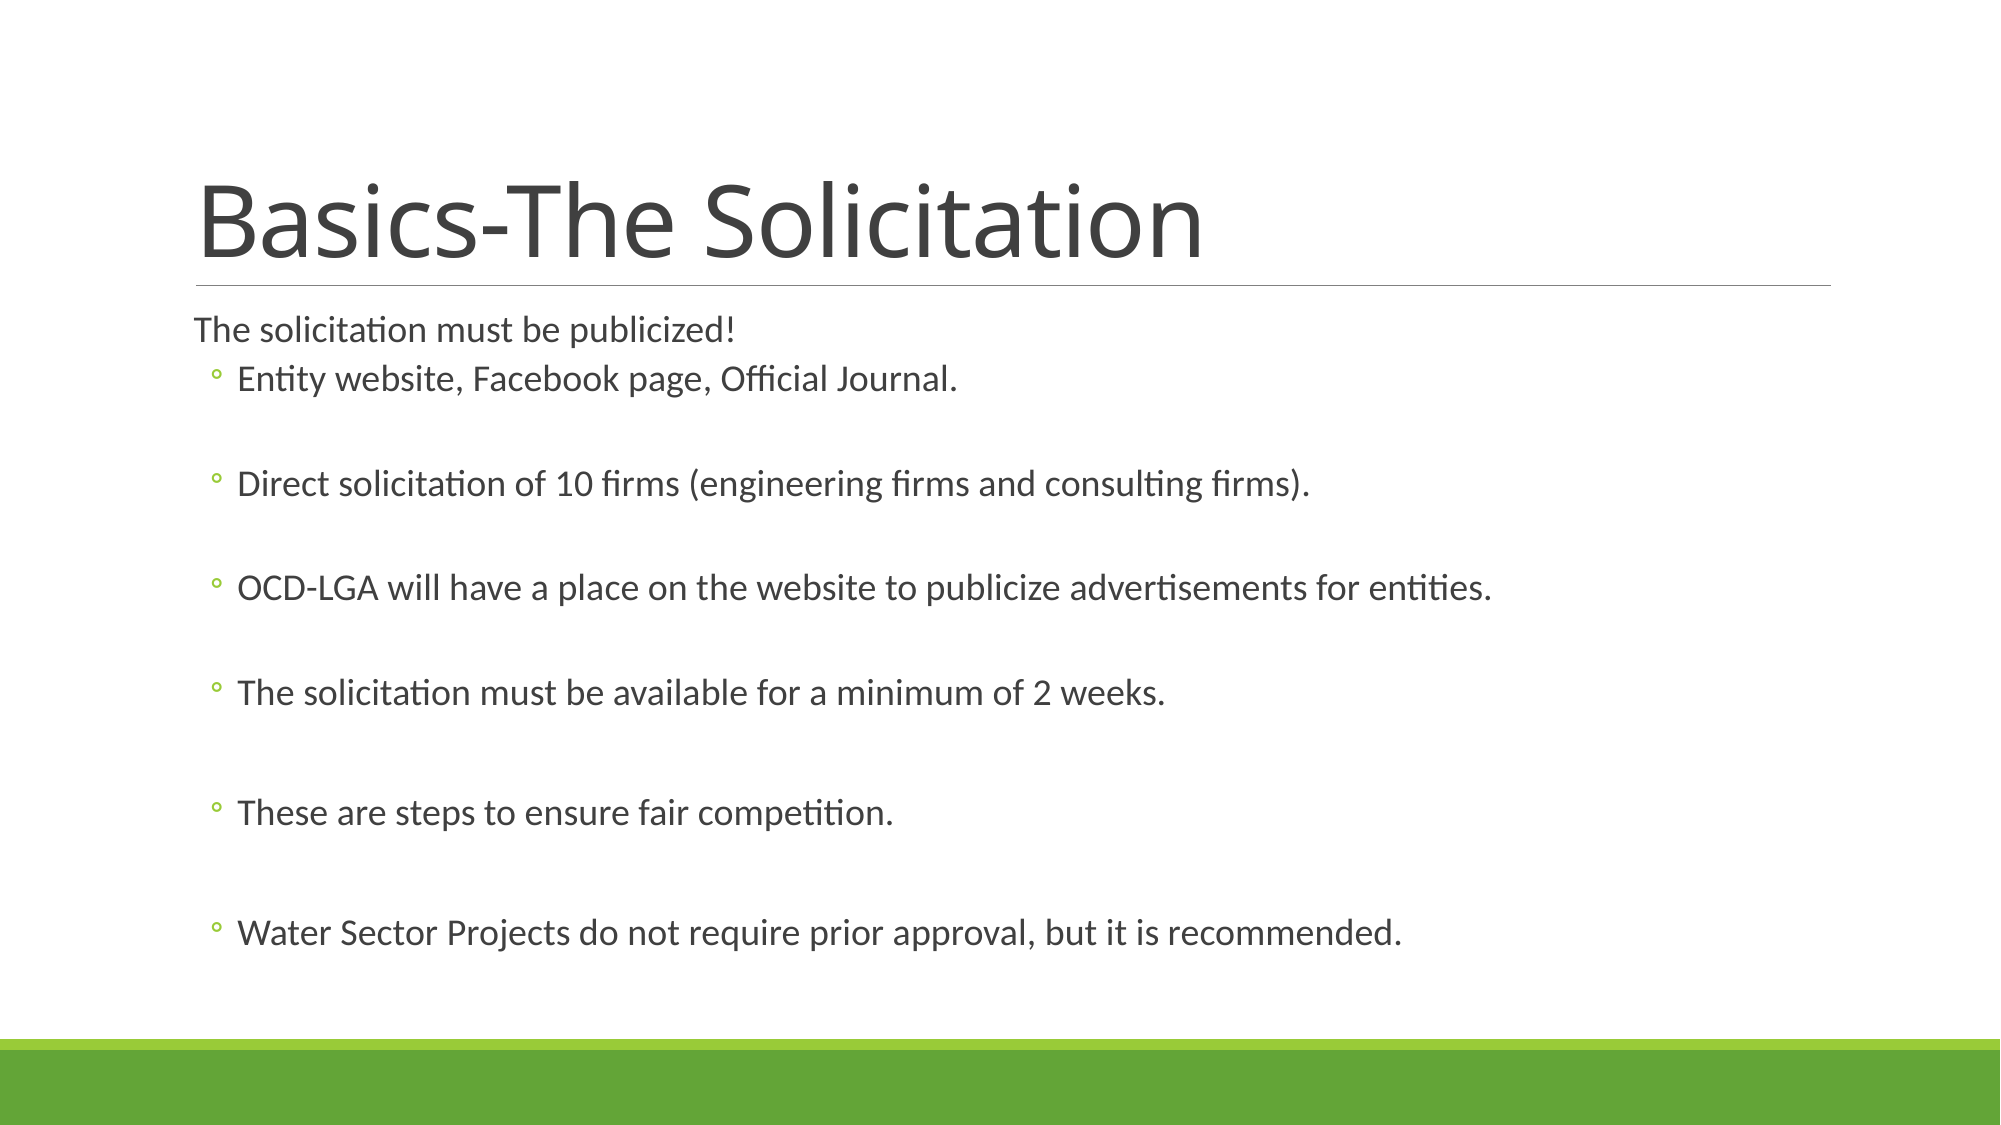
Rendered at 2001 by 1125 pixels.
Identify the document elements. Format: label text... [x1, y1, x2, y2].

list The solicitation must be publicized! Entity website, Facebook page, Official Journal. Direct solicitation of 10 firms (engineering firms and consulting firms). OCD-LGA will have a place on the website to publicize advertisements for entities. The solicitation must be available for a minimum of 2 weeks. These are steps to ensure fair competition. Water Sector Projects do not require prior approval, but it is recommended. [180, 302, 1830, 963]
title Basics-The Solicitation [180, 47, 1830, 285]
